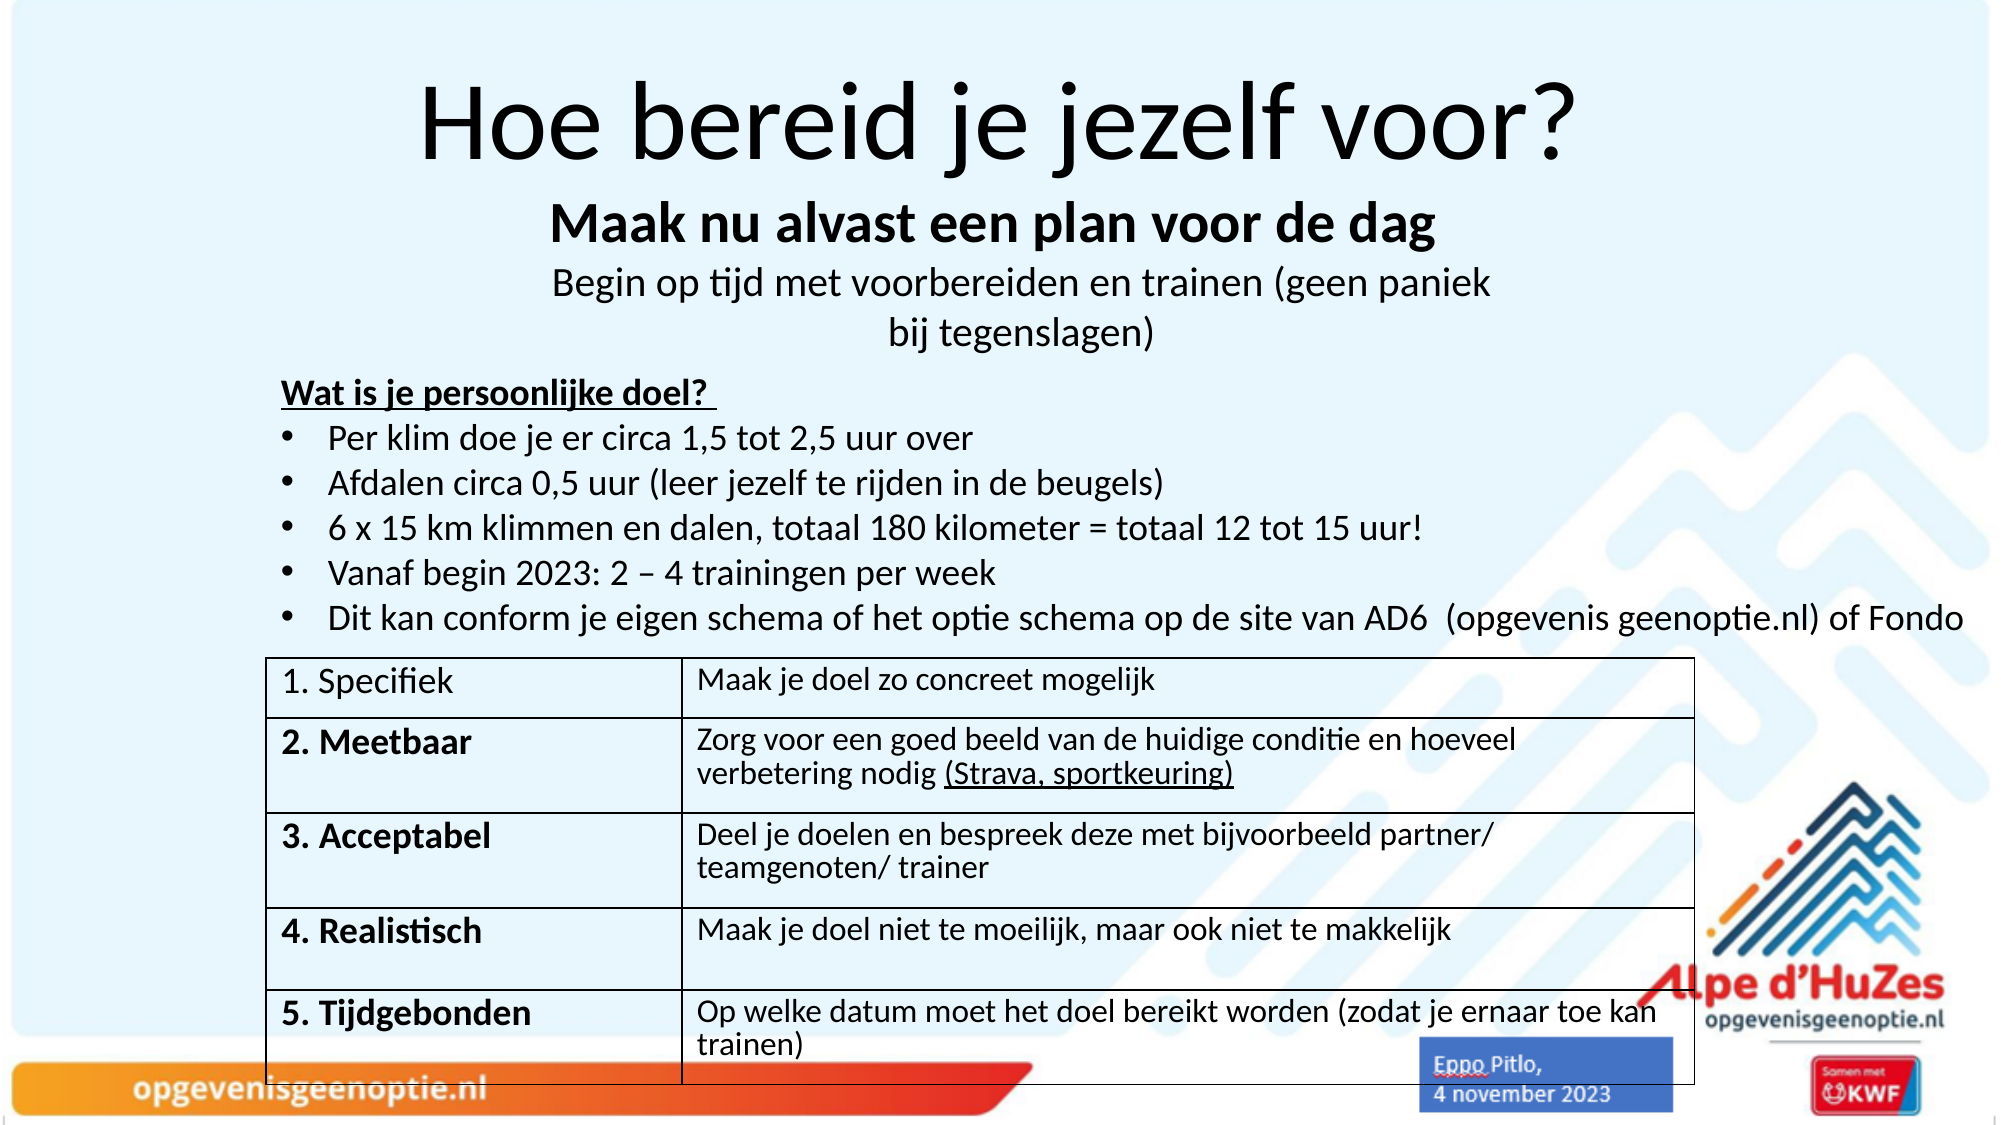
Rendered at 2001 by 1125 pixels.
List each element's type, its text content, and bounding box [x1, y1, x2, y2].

text_box Hoe bereid je jezelf voor? [403, 40, 1597, 190]
table_cell 4. Realistisch [267, 909, 681, 989]
table_header 1. Specifiek [267, 659, 681, 717]
text_box Wat is je persoonlijke doel? Per klim doe je er circa 1,5 tot 2,5 uur over Afdalen circa 0,5 uur (leer jezelf te rijden in de beugels) 6 x 15 km klimmen en dalen, totaal 180 kilometer = totaal 12 tot 15 uur! Vanaf begin 2023: 2 – 4 trainingen per week Dit kan conform je eigen schema of het optie schema op de site van AD6 (opgevenis geenoptie.nl) of Fondo [266, 270, 2000, 646]
table_cell Deel je doelen en bespreek deze met bijvoorbeeld partner/ teamgenoten/ trainer [683, 814, 1694, 907]
table_cell 5. Tijdgebonden [267, 991, 681, 1084]
table_cell Zorg voor een goed beeld van de huidige conditie en hoeveel verbetering nodig (Strava, sportkeuring) [683, 719, 1694, 812]
table_header Maak je doel zo concreet mogelijk [683, 659, 1694, 717]
text_box Maak nu alvast een plan voor de dag Begin op tijd met voorbereiden en trainen (geen paniek bij tegenslagen) [385, 177, 1509, 270]
table_cell 3. Acceptabel [267, 814, 681, 907]
table_cell Maak je doel niet te moeilijk, maar ook niet te makkelijk [683, 909, 1694, 989]
table_cell 2. Meetbaar [267, 719, 681, 812]
picture [0, 0, 2001, 1125]
table_cell Op welke datum moet het doel bereikt worden (zodat je ernaar toe kan trainen) [683, 991, 1694, 1084]
